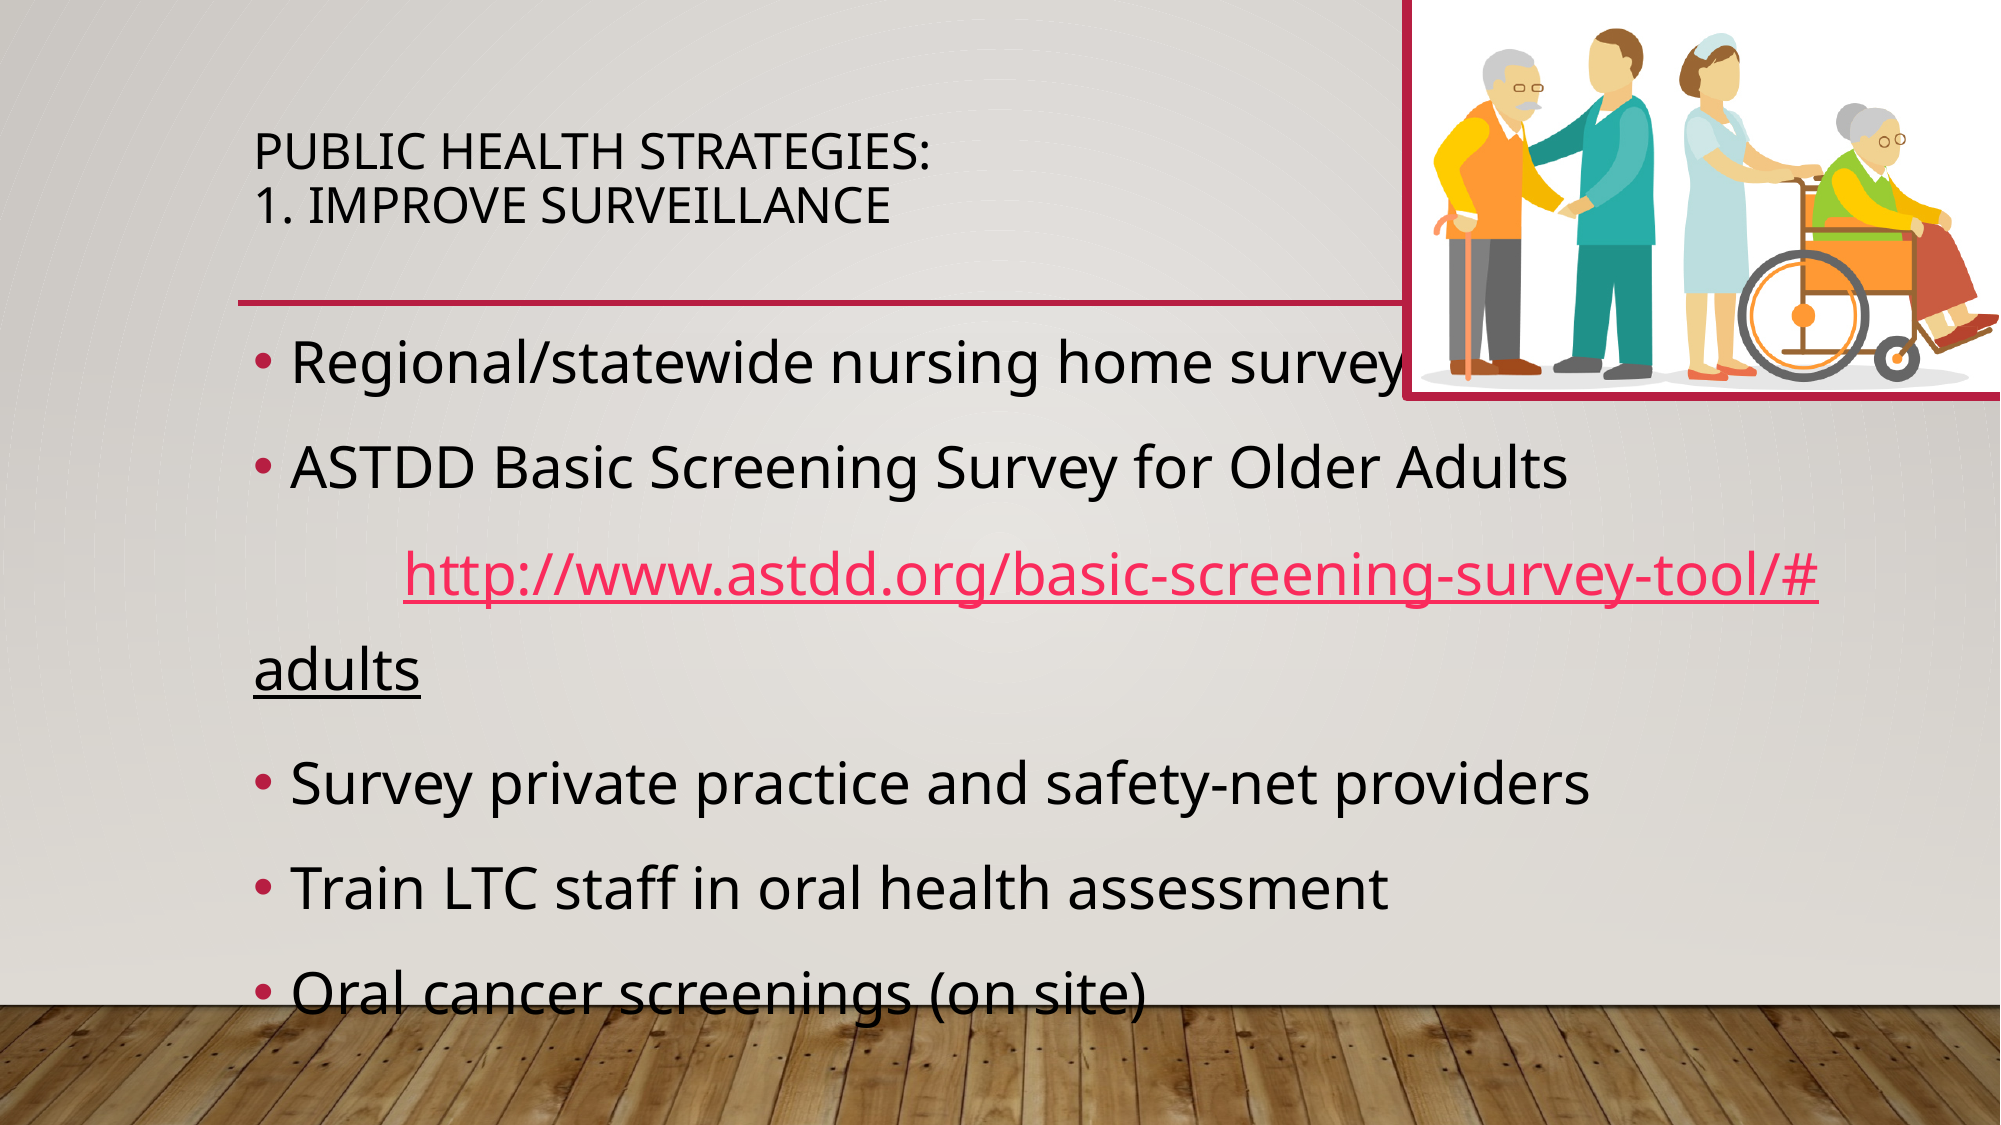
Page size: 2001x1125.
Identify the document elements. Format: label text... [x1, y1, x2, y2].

list Regional/statewide nursing home surveys ASTDD Basic Screening Survey for Older Adults http://www.astdd.org/basic-screening-survey-tool/#adults Survey private practice and safety-net providers Train LTC staff in oral health assessment Oral cancer screenings (on site) [238, 304, 1900, 1000]
picture [0, 1005, 2000, 1125]
title Public Health Strategies: 1. Improve surveillance [238, 118, 1402, 304]
picture [1411, 0, 2000, 393]
